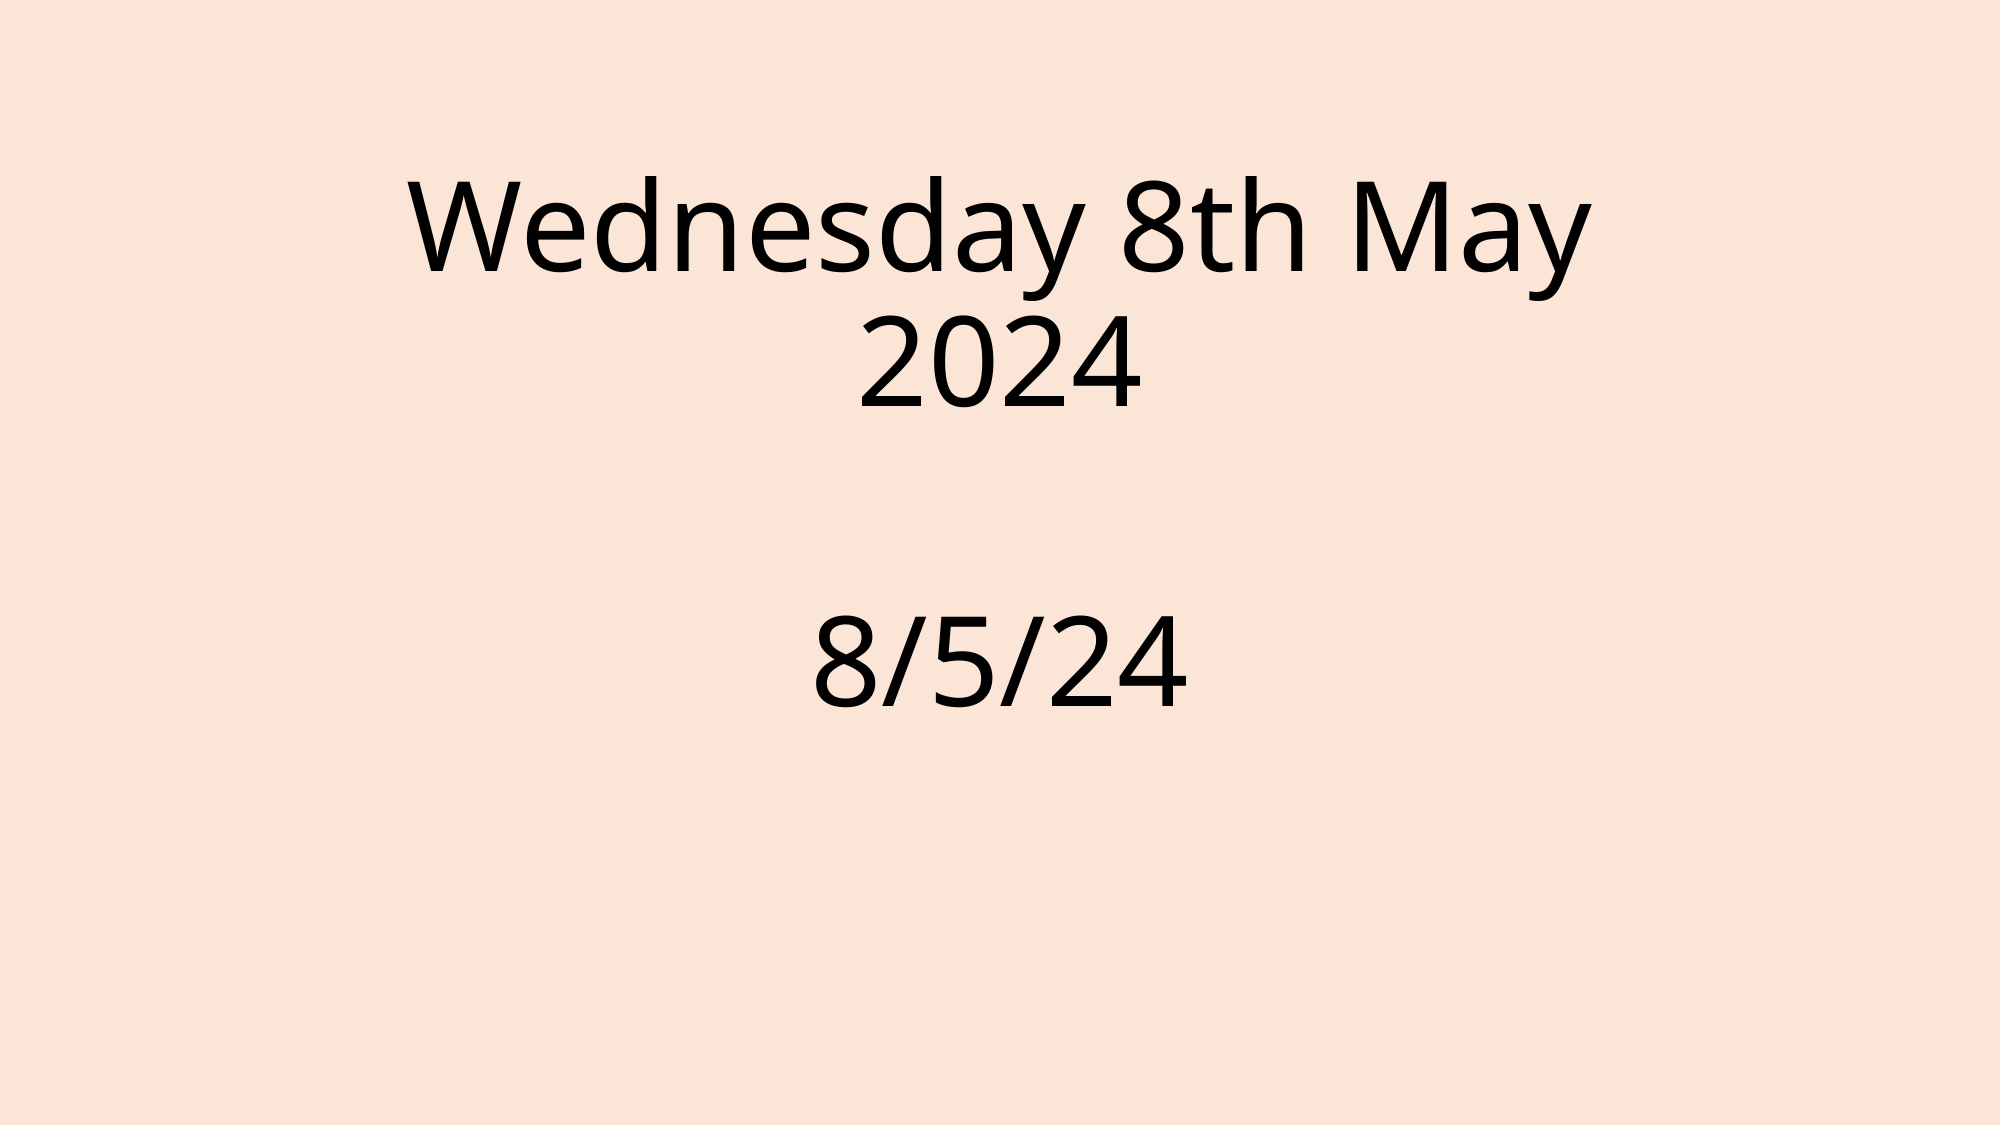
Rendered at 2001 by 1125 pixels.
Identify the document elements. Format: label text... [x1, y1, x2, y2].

title Wednesday 8th May 2024 [249, 184, 1750, 576]
subtitle 8/5/24 [249, 590, 1750, 863]
